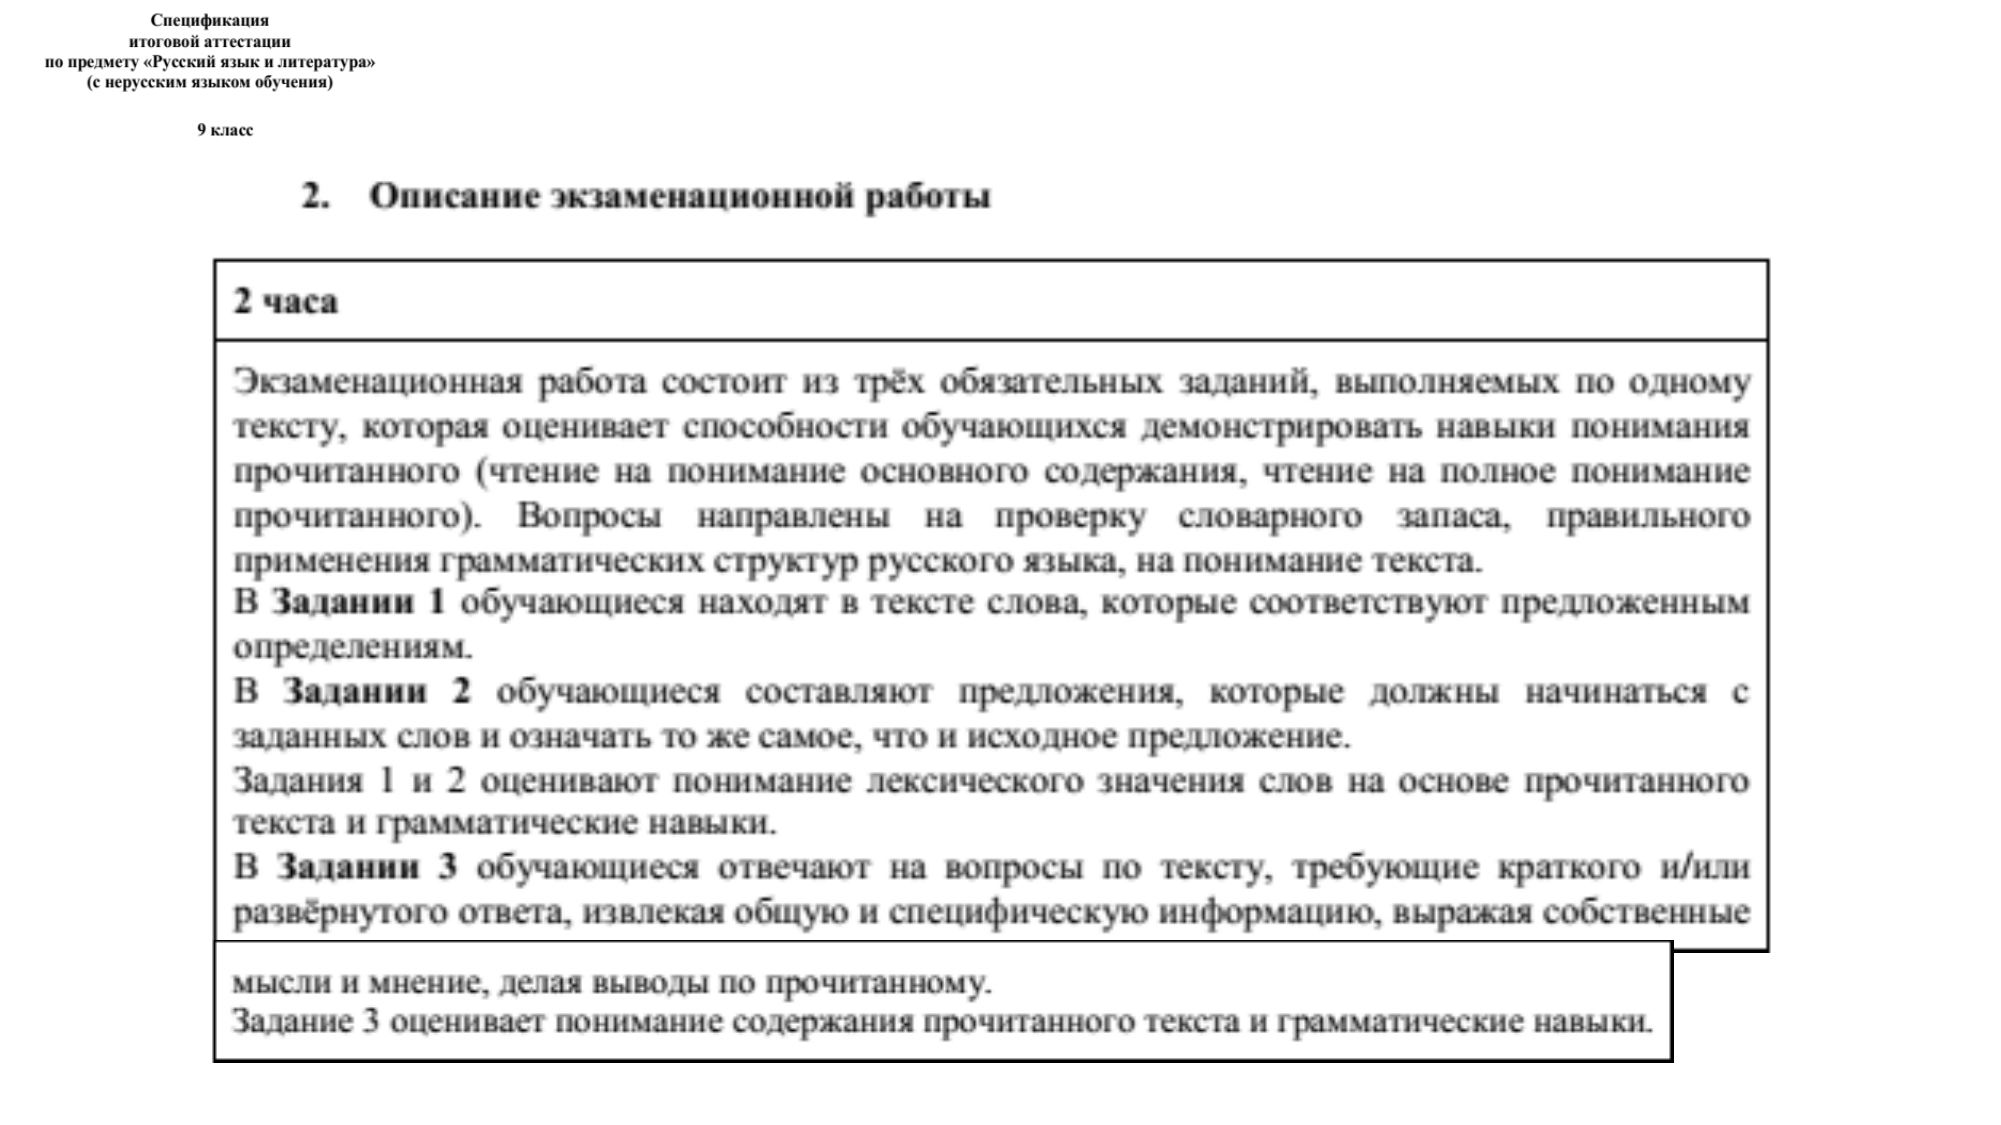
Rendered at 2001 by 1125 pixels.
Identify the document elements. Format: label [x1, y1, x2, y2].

picture [19, 0, 1774, 1064]
